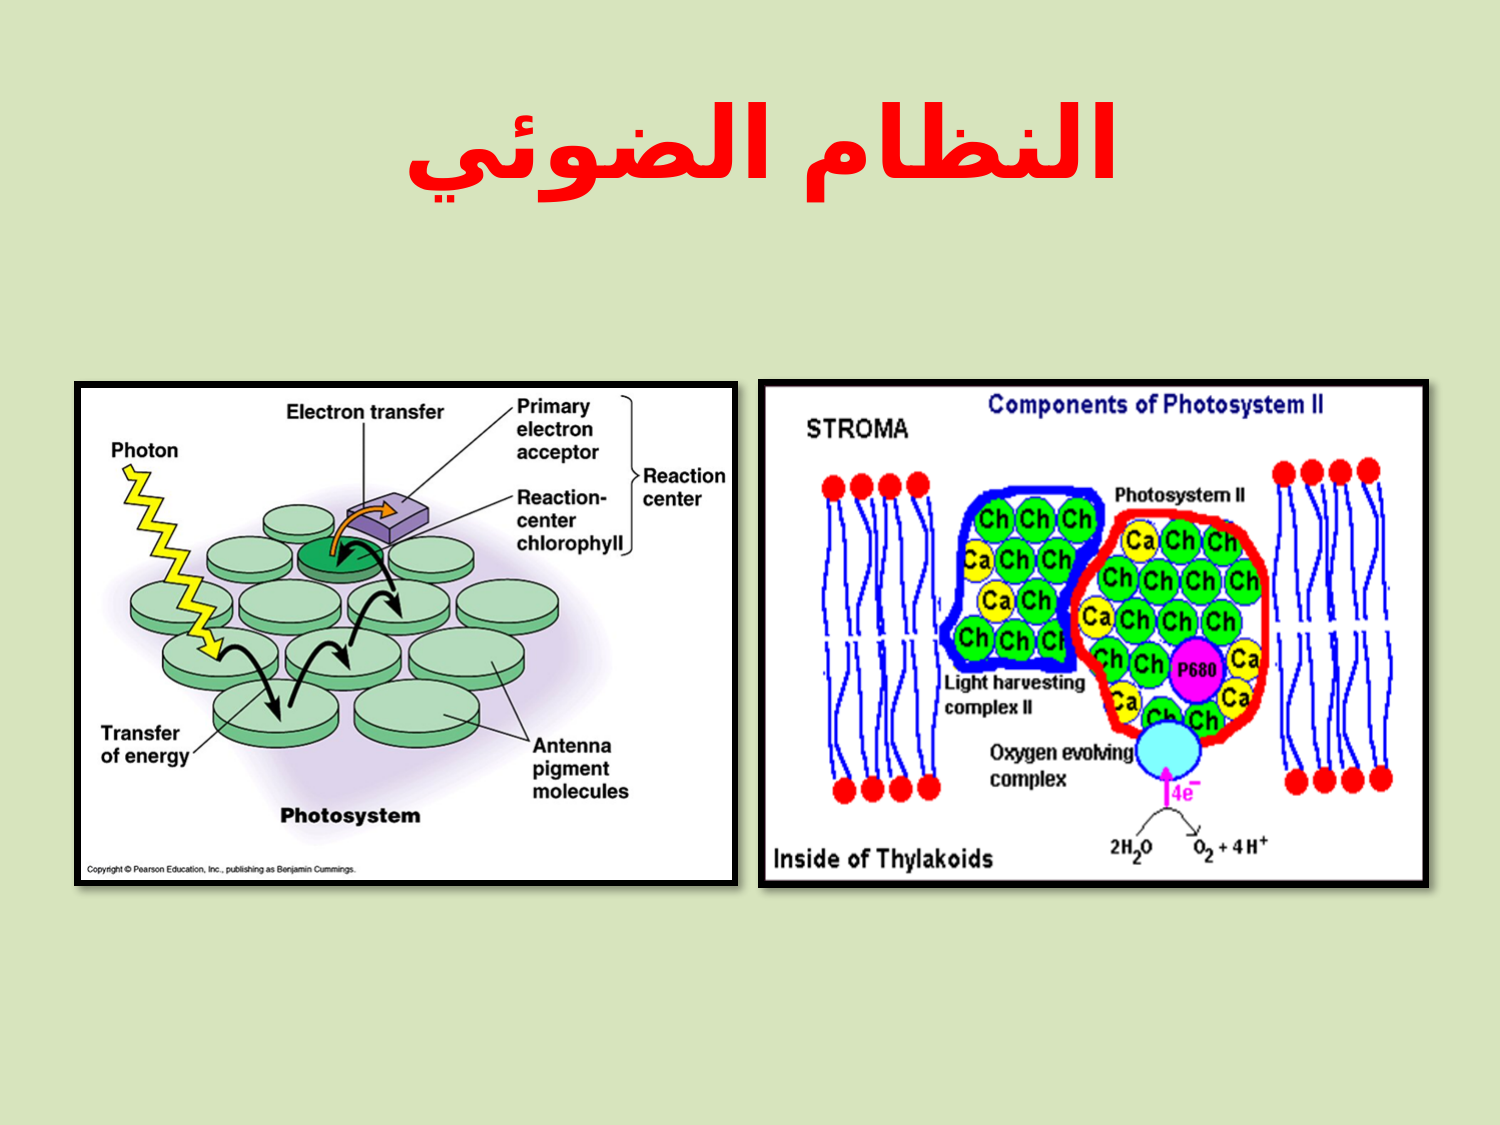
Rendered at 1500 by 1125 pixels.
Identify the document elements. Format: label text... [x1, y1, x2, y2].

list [763, 385, 1424, 882]
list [80, 387, 733, 880]
title النظام الضوئي [75, 45, 1425, 233]
